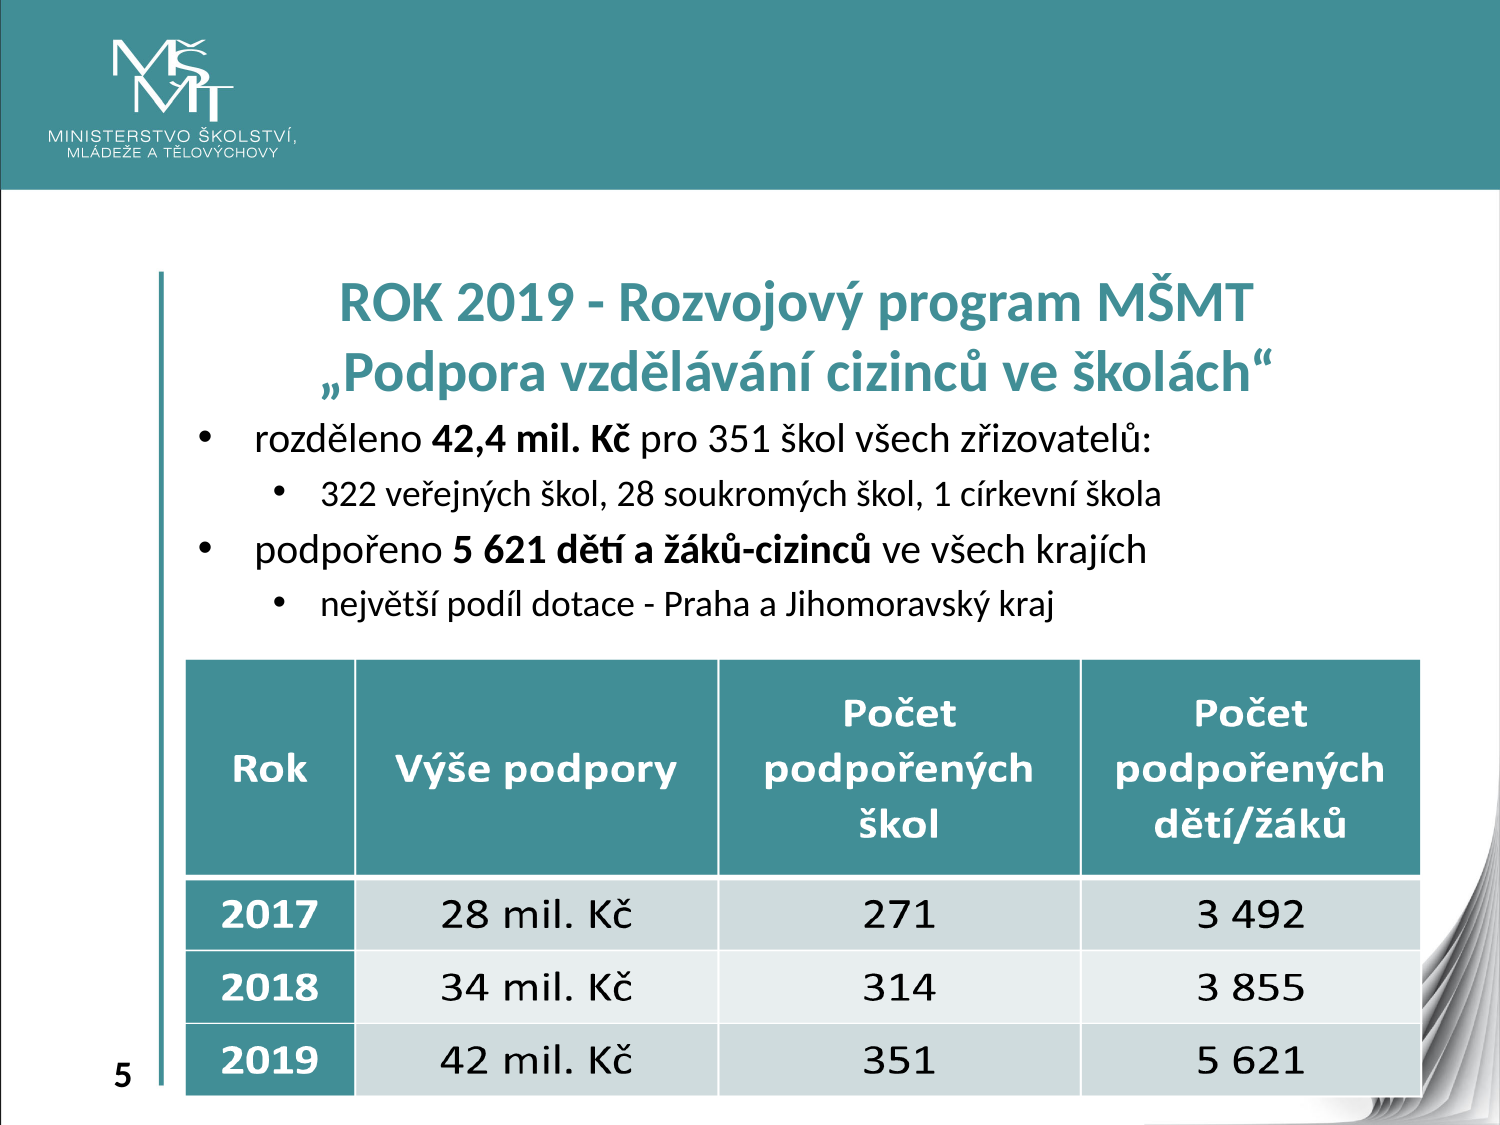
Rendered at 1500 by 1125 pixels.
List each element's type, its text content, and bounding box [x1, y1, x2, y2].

picture [0, 0, 1500, 1125]
list ROK 2019 - Rozvojový program MŠMT „Podpora vzdělávání cizinců ve školách“ rozděleno 42,4 mil. Kč pro 351 škol všech zřizovatelů: 322 veřejných škol, 28 soukromých škol, 1 církevní škola podpořeno 5 621 dětí a žáků-cizinců ve všech krajích největší podíl dotace - Praha a Jihomoravský kraj [183, 255, 1425, 656]
